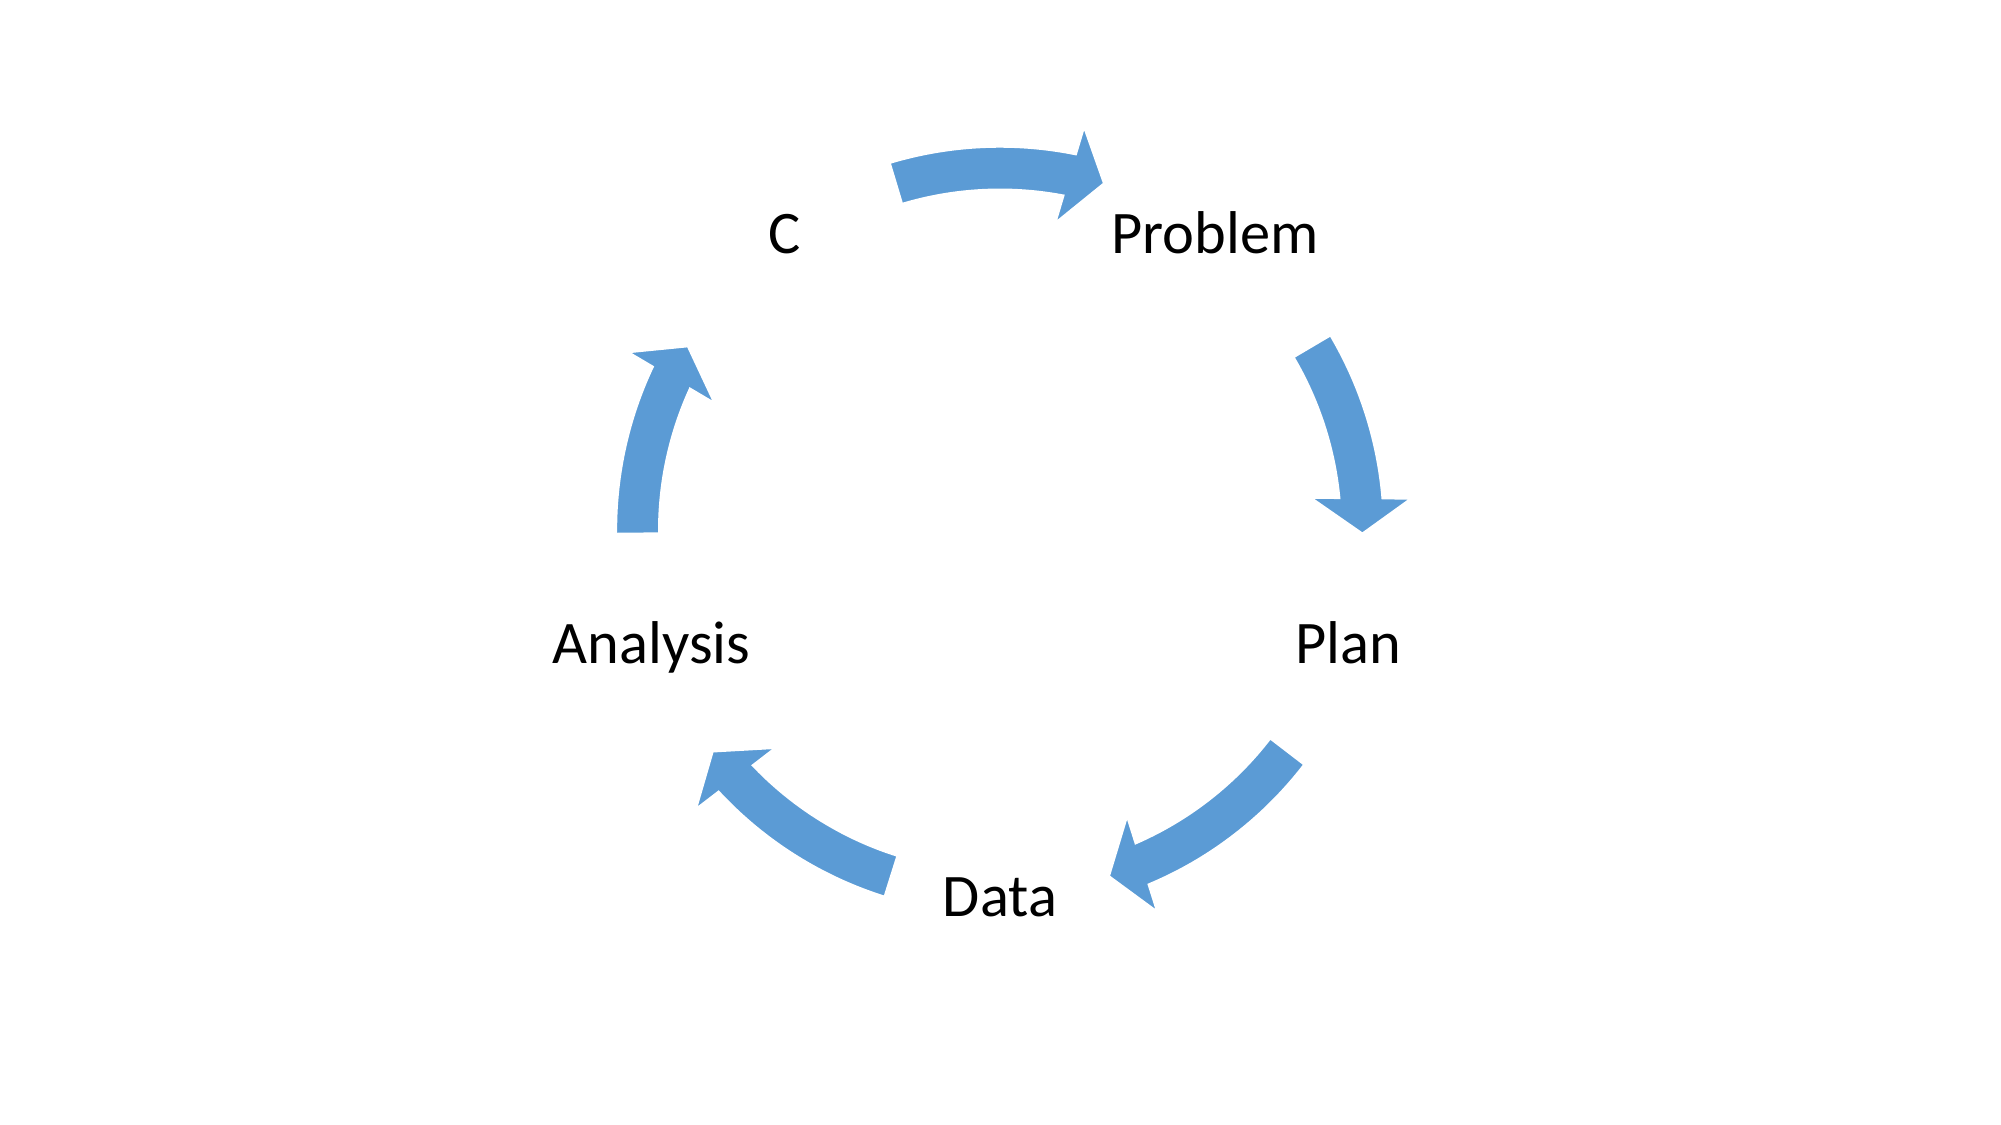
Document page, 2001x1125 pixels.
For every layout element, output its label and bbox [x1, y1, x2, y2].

text_box [333, 117, 1667, 1007]
